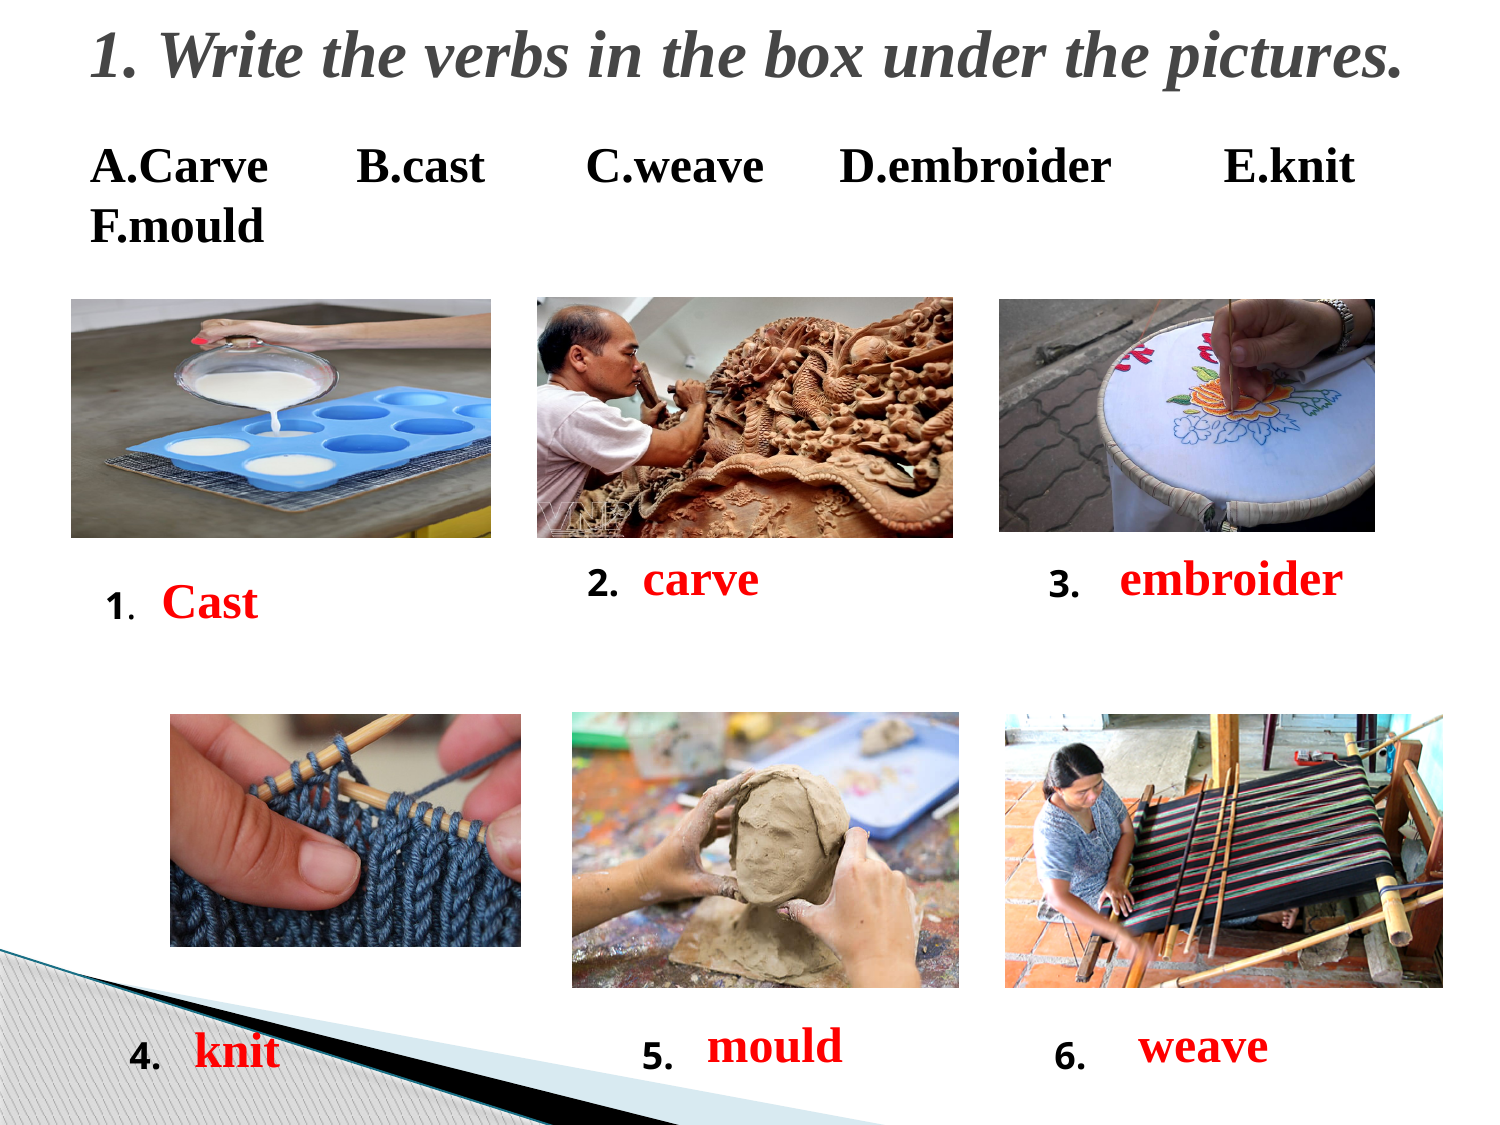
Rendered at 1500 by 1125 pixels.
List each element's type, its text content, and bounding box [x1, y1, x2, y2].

text_box 1. [90, 574, 146, 635]
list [999, 299, 1376, 533]
text_box 2. [572, 551, 627, 611]
text_box Cast [146, 560, 274, 636]
text_box knit [179, 1009, 296, 1085]
text_box 3. [1033, 552, 1096, 613]
text_box 6. [1039, 1024, 1102, 1085]
picture [71, 299, 491, 538]
picture [537, 296, 953, 538]
text_box weave [1123, 1005, 1284, 1081]
text_box 4. [114, 1024, 177, 1085]
text_box 5. [627, 1024, 689, 1085]
picture [1005, 713, 1443, 988]
text_box embroider [1104, 544, 1359, 613]
picture [170, 714, 522, 947]
title 1. Write the verbs in the box under the pictures. [75, 0, 1425, 100]
picture [572, 712, 959, 988]
text_box A.Carve B.cast C.weave D.embroider E.knit F.mould [74, 124, 1500, 260]
text_box mould [692, 1005, 859, 1081]
text_box carve [627, 548, 775, 614]
